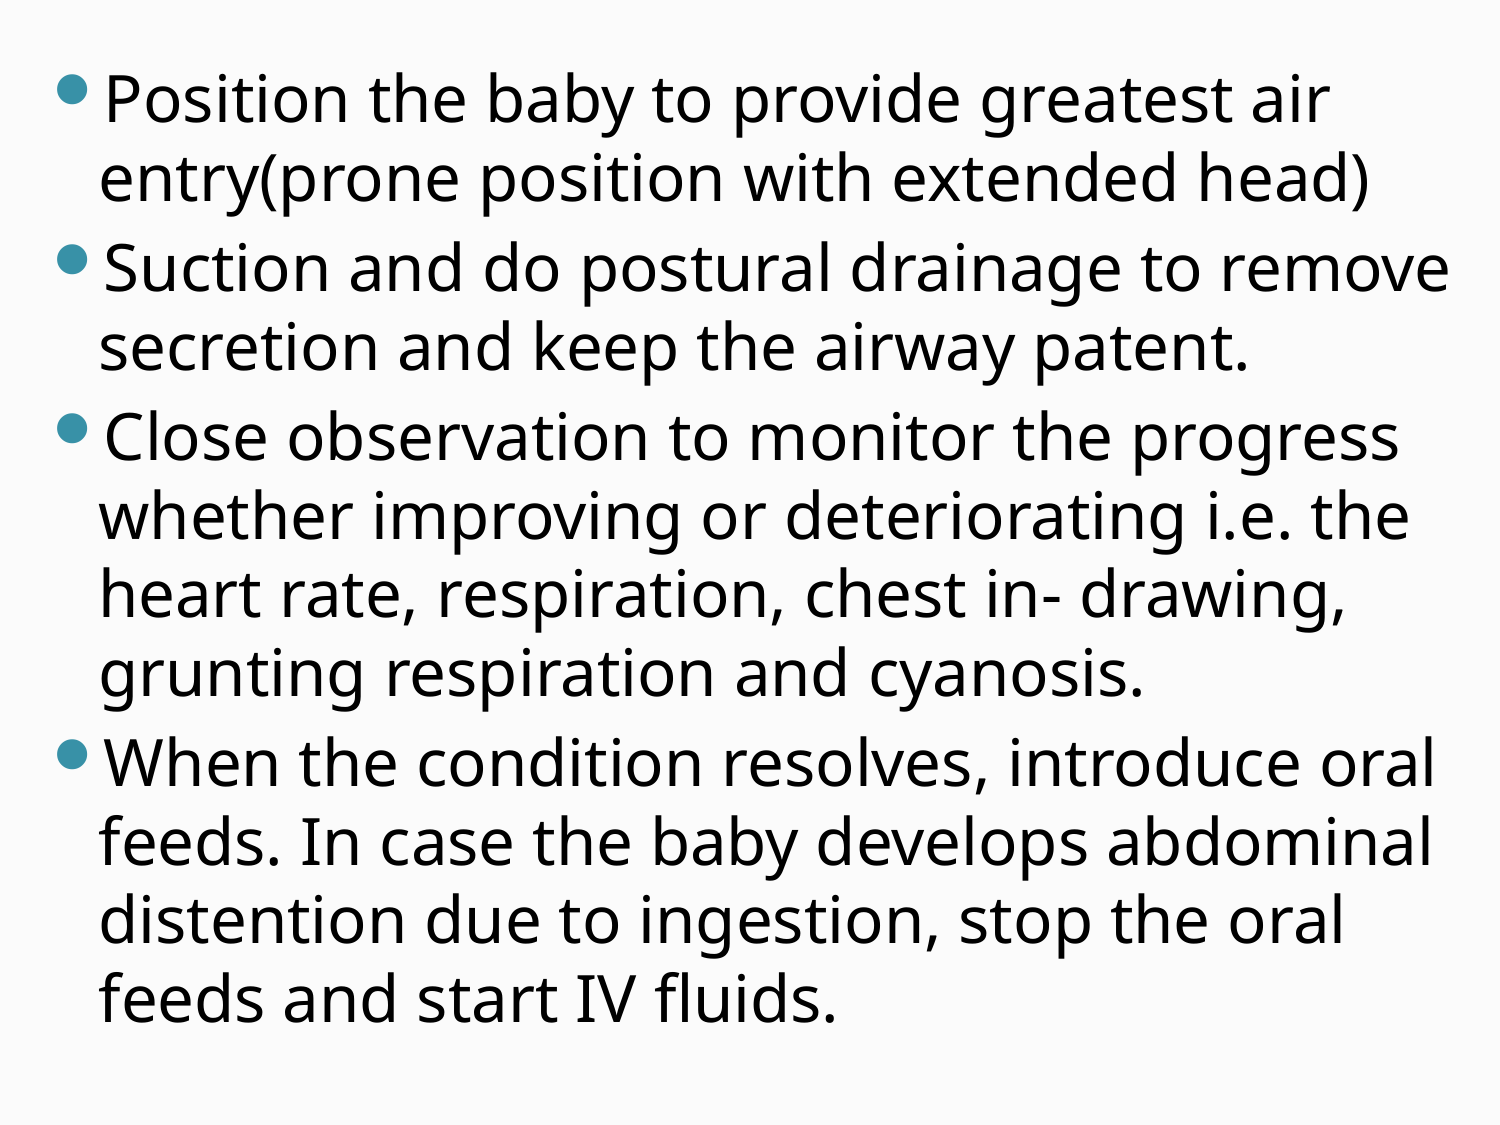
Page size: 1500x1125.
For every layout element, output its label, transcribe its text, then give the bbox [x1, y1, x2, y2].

list Position the baby to provide greatest air entry(prone position with extended head) Suction and do postural drainage to remove secretion and keep the airway patent. Close observation to monitor the progress whether improving or deteriorating i.e. the heart rate, respiration, chest in- drawing, grunting respiration and cyanosis. When the condition resolves, introduce oral feeds. In case the baby develops abdominal distention due to ingestion, stop the oral feeds and start IV fluids. [24, 50, 1475, 1075]
